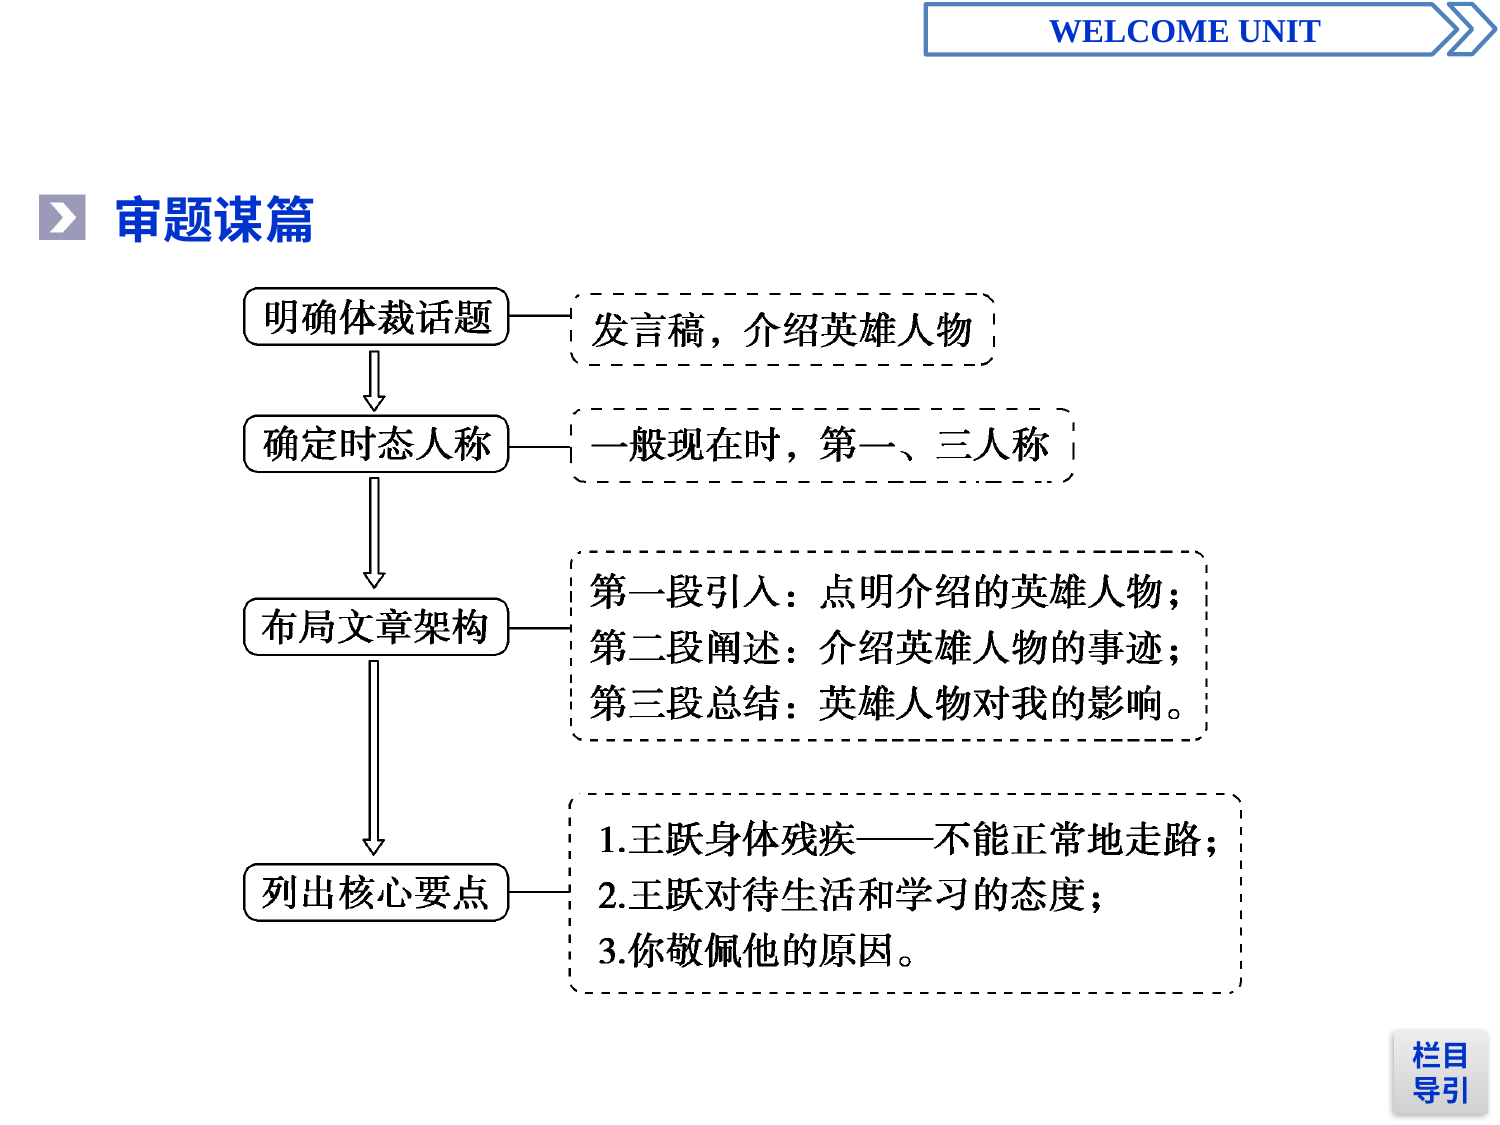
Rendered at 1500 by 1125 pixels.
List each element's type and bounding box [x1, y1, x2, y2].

text_box [35, 190, 1466, 1024]
